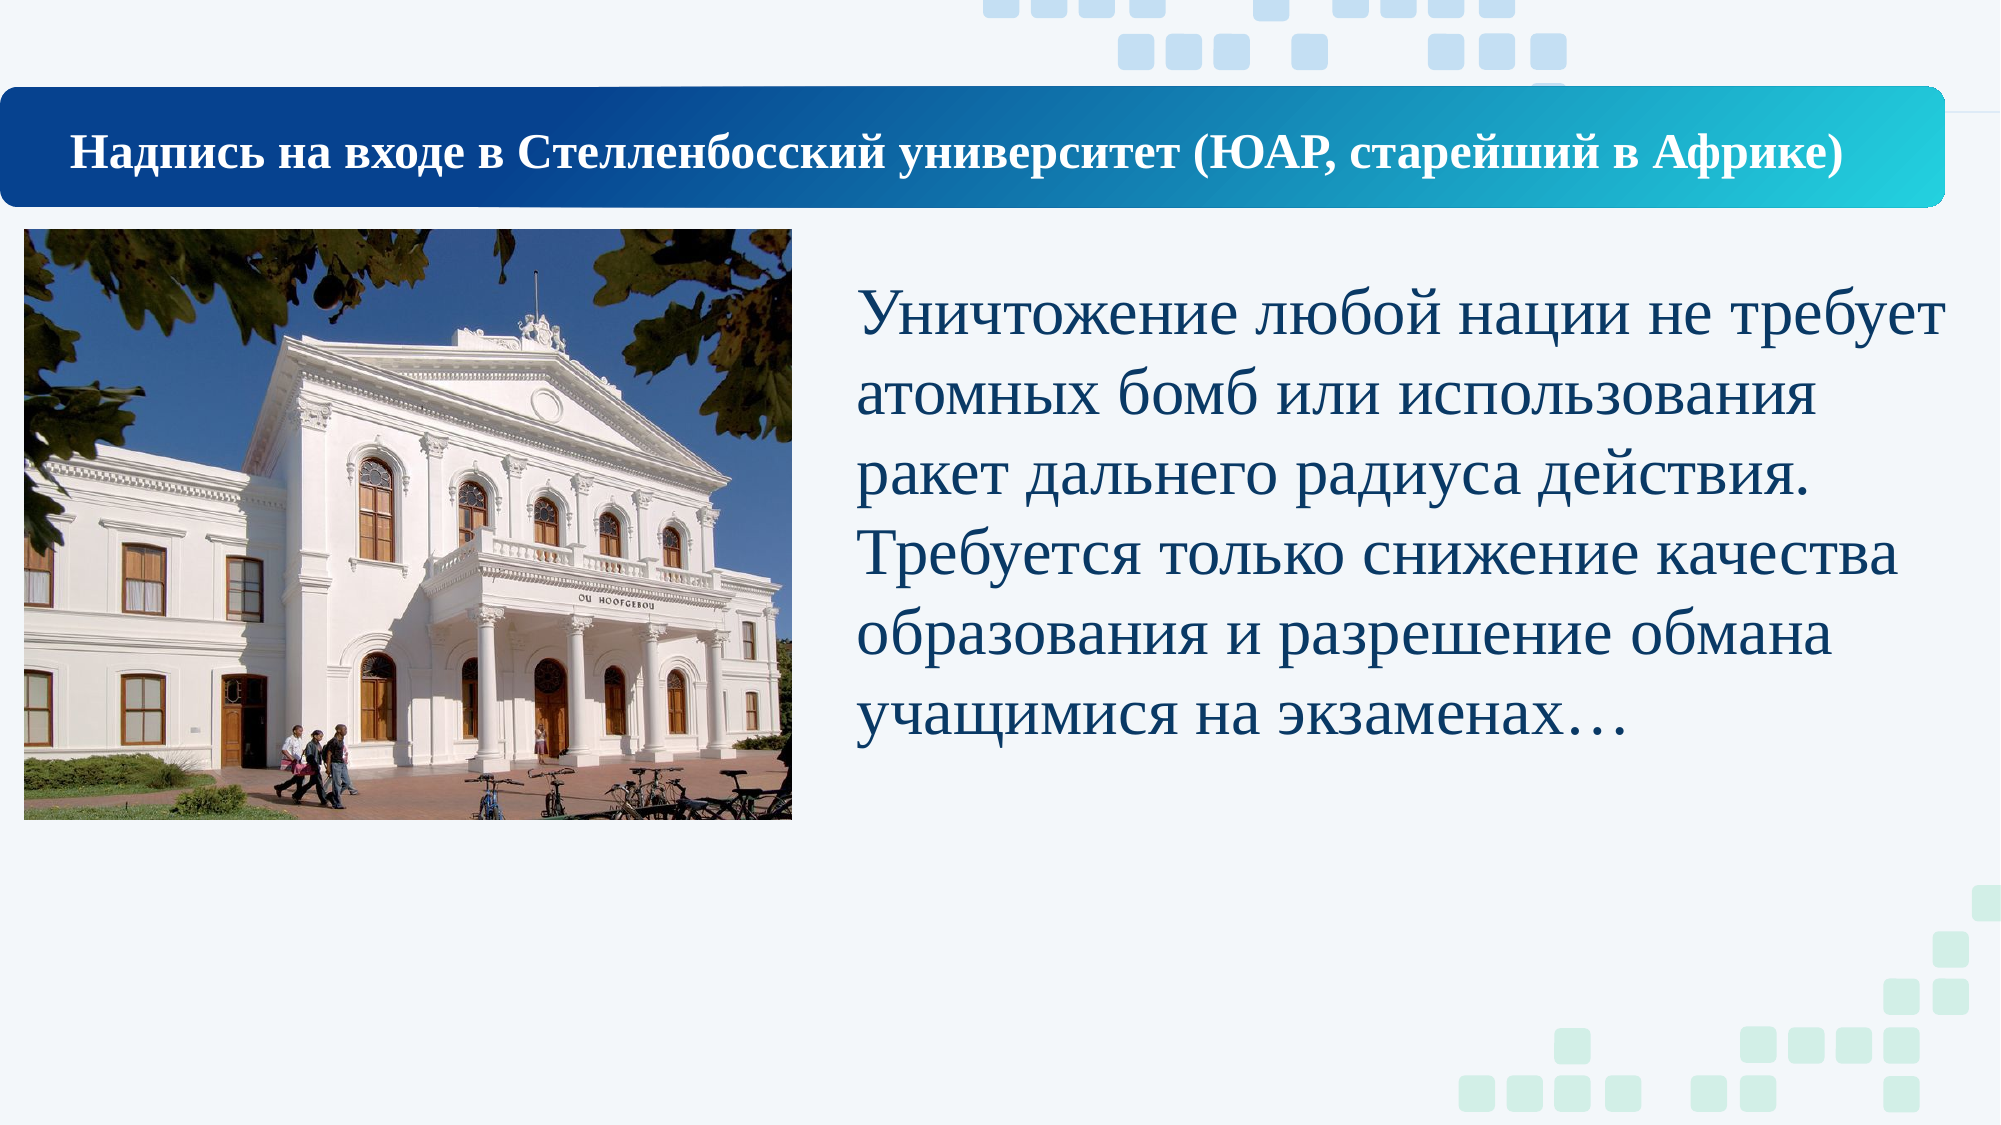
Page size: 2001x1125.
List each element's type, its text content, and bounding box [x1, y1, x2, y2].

text_box [0, 85, 1946, 209]
text_box Уничтожение любой нации не требует атомных бомб или использования ракет дальнего радиуса действия. Требуется только снижение качества образования и разрешение обмана учащимися на экзаменах… [842, 260, 1965, 800]
picture [24, 229, 792, 821]
text_box Надпись на входе в Стелленбосский университет (ЮАР, старейший в Африке) [69, 118, 1893, 229]
